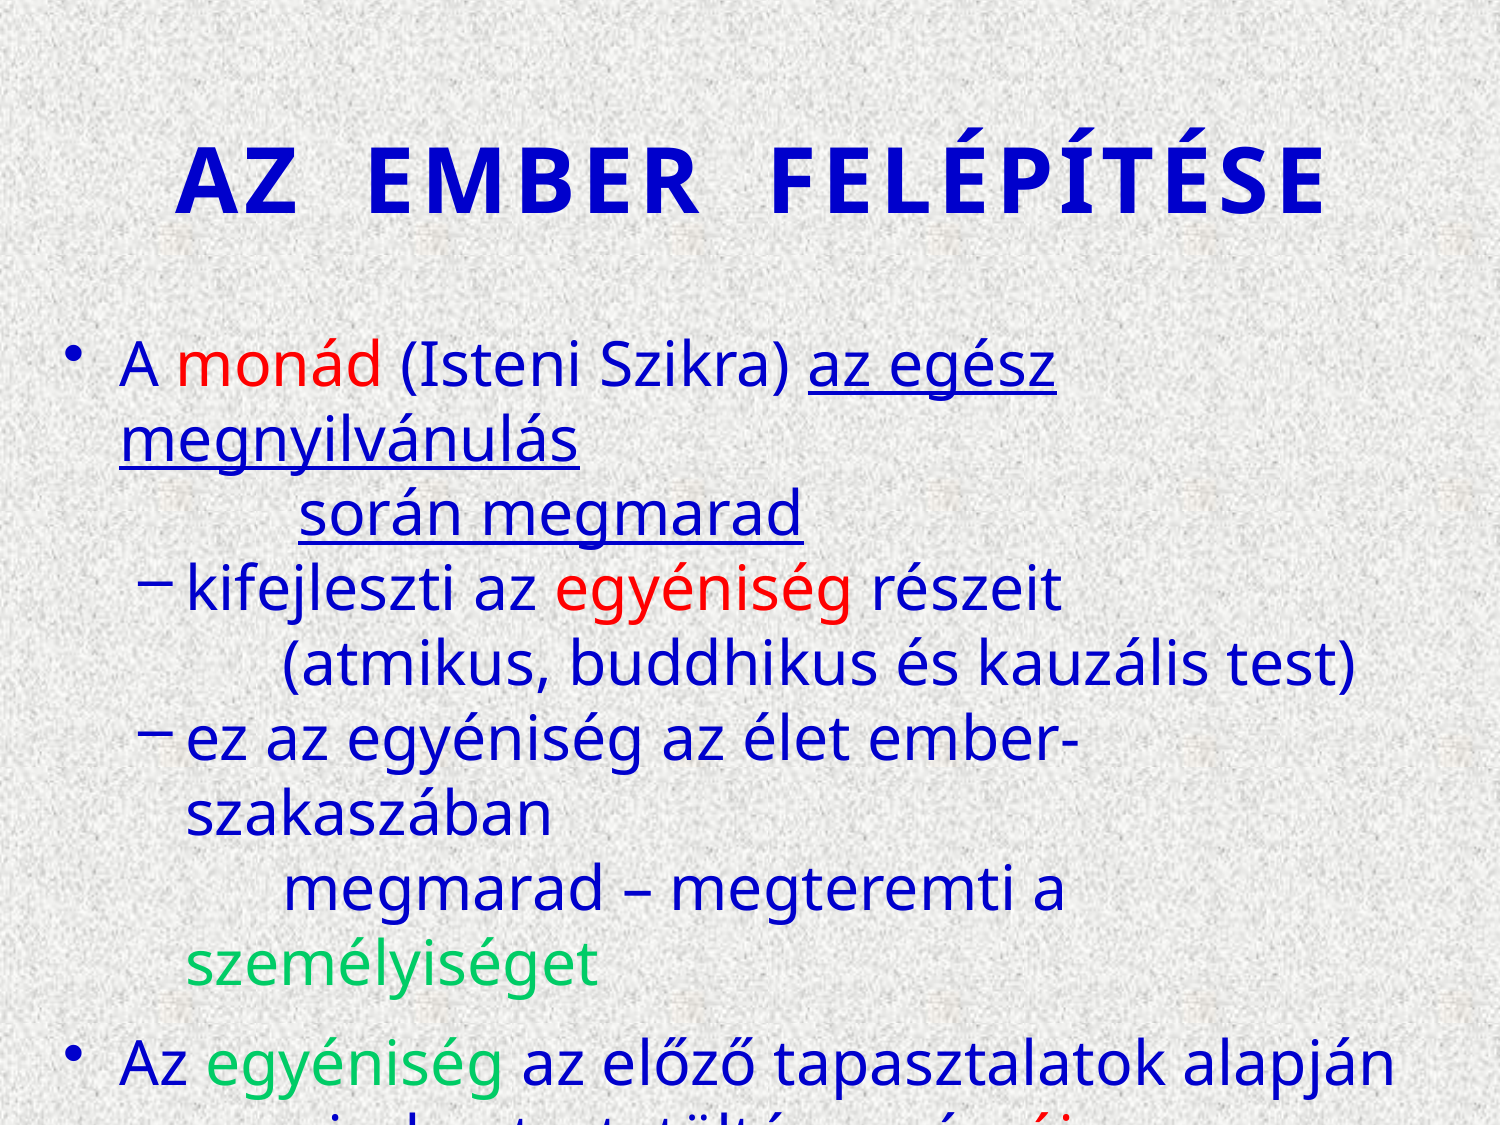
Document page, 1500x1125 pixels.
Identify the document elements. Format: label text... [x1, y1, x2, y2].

title AZ EMBER FELÉPÍTÉSE [14, 83, 1490, 271]
list A monád (Isteni Szikra) az egész megnyilvánulás során megmarad kifejleszti az egyéniség részeit (atmikus, buddhikus és kauzális test) ez az egyéniség az élet ember-szakaszában megmarad – megteremti a személyiséget Az egyéniség az előző tapasztalatok alapján minden testetöltés során újra létrehozza a személyiséget (asztromentális és fizikai test) [48, 316, 1458, 1042]
picture [0, 0, 1500, 1125]
